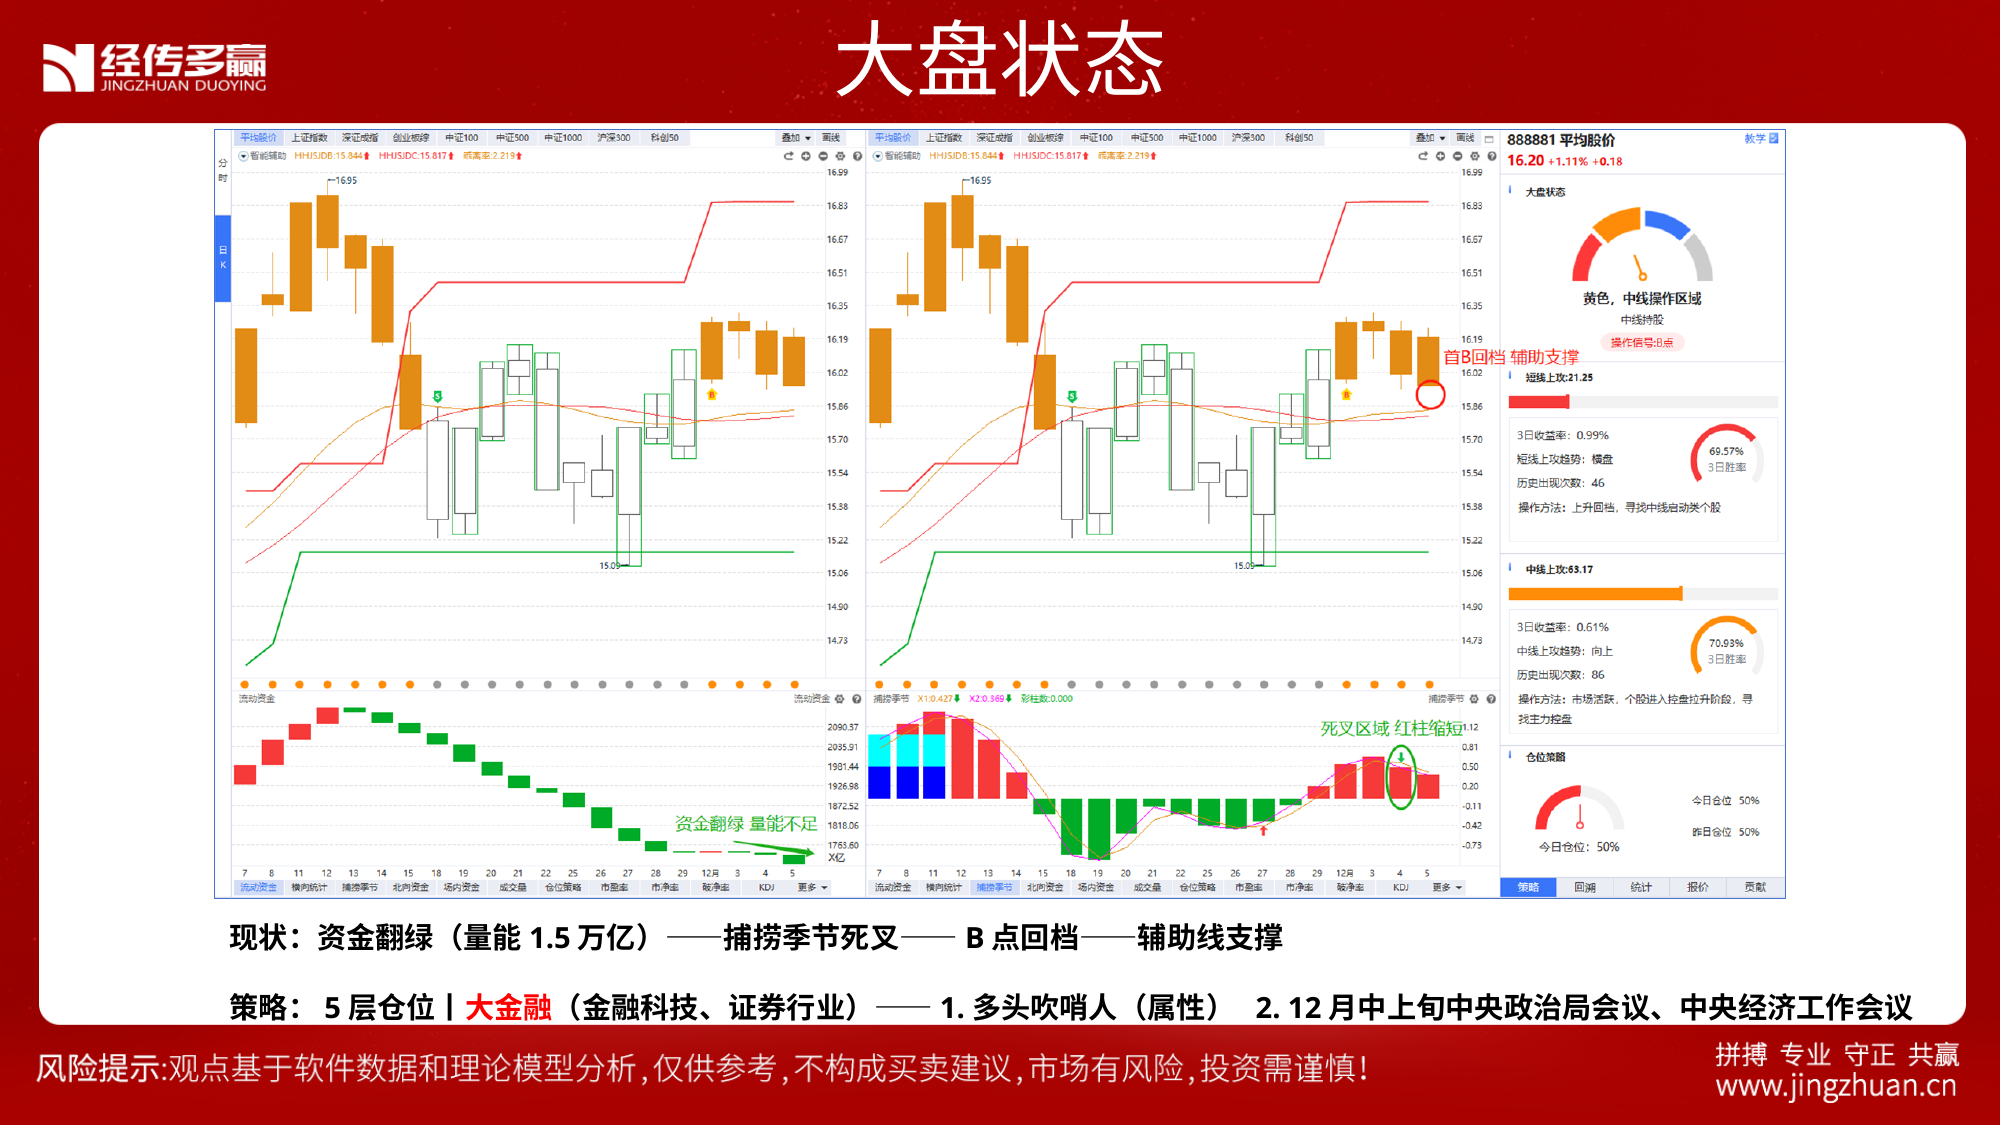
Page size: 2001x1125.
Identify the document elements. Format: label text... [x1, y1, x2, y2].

text_box 现状：资金翻绿（量能1.5万亿）——捕捞季节死叉——B点回档——辅助线支撑 策略：5层仓位丨大金融（金融科技、证券行业）——1.多头吹哨人（属性） 2. 12月中上旬中央政治局会议、中央经济工作会议 [214, 912, 1959, 1032]
picture [0, 0, 2000, 1125]
text_box 大盘状态 [471, 0, 1529, 115]
